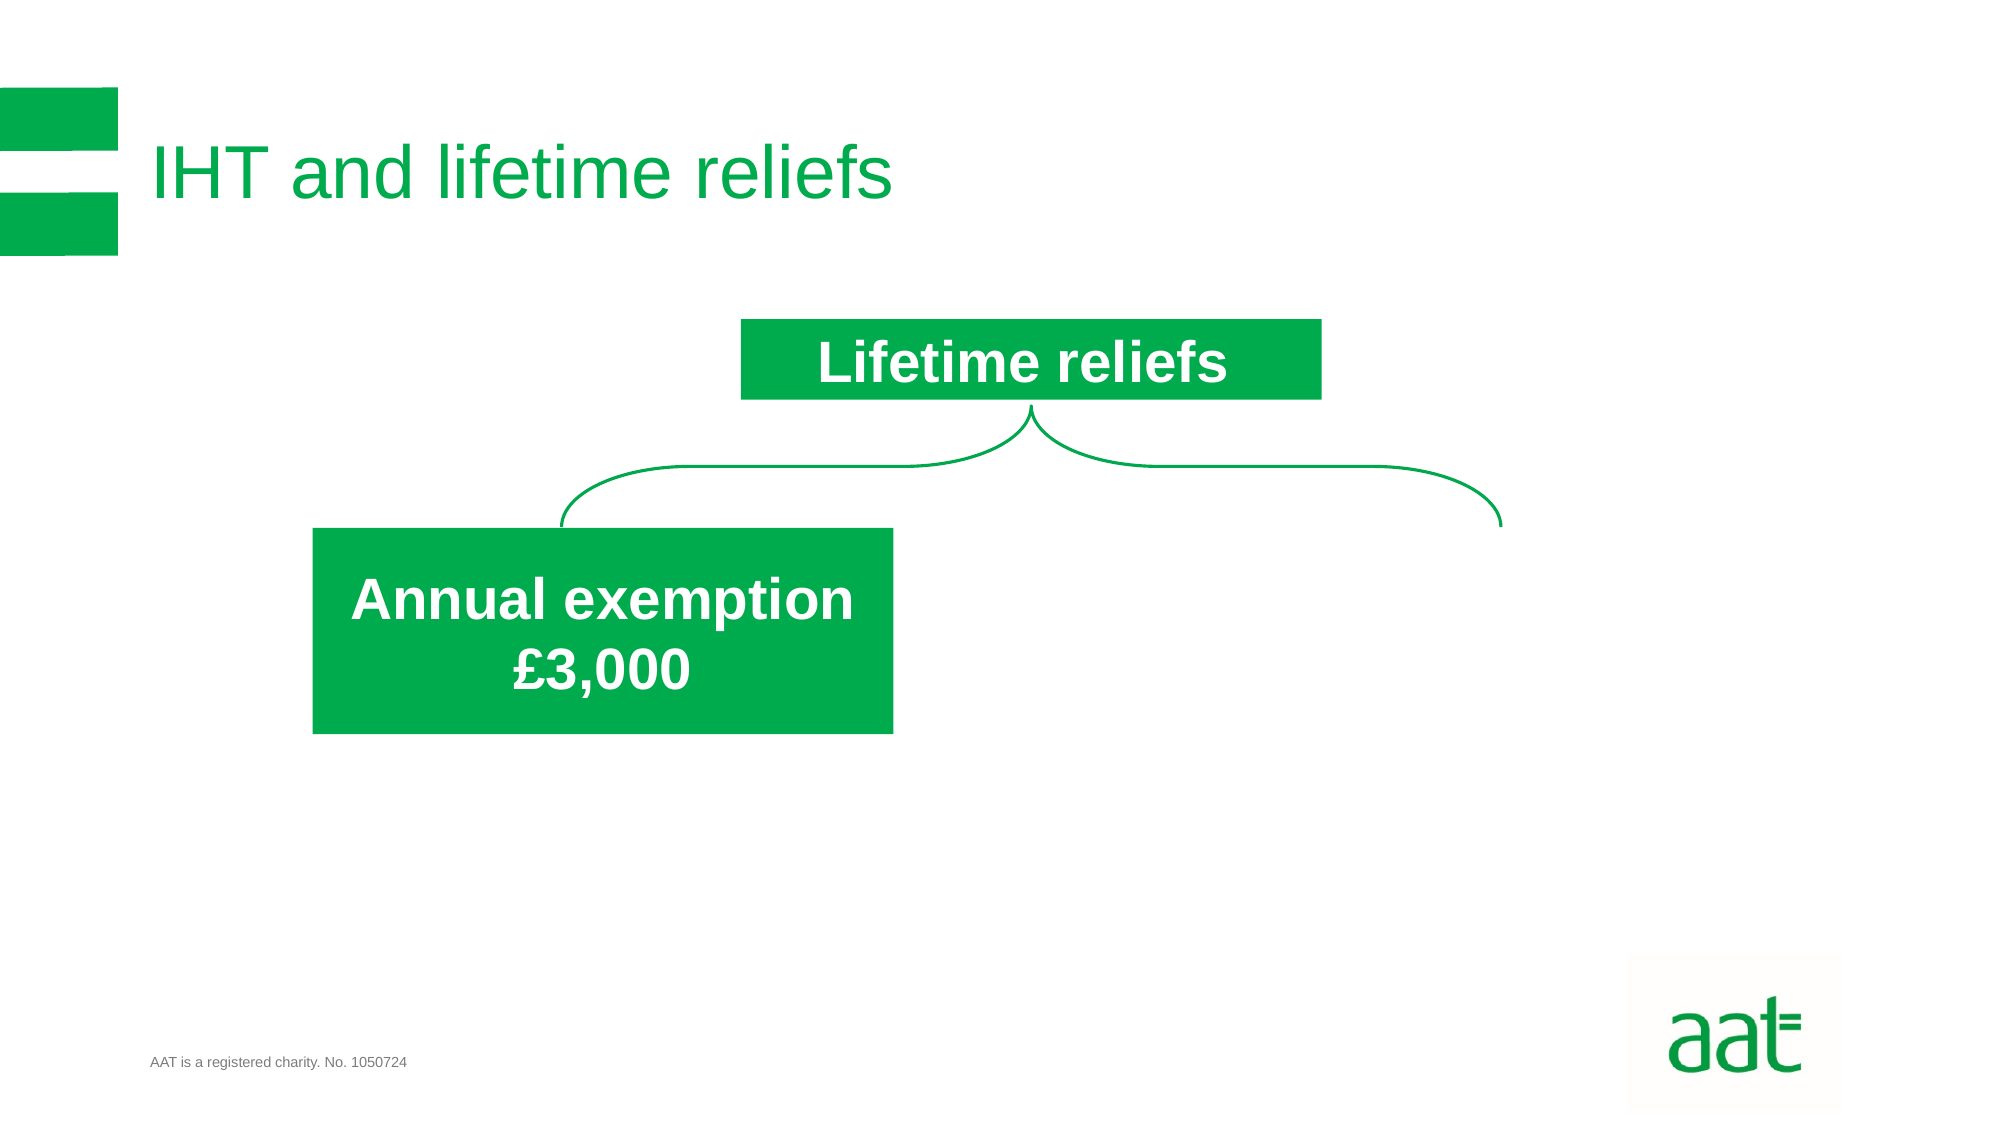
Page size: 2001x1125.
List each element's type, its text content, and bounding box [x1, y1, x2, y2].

title IHT and lifetime reliefs [150, 47, 1934, 290]
text_box [560, 405, 1502, 528]
picture [1625, 951, 1844, 1115]
text_box Annual exemption £3,000 [310, 526, 895, 736]
text_box Lifetime reliefs [739, 317, 1324, 402]
